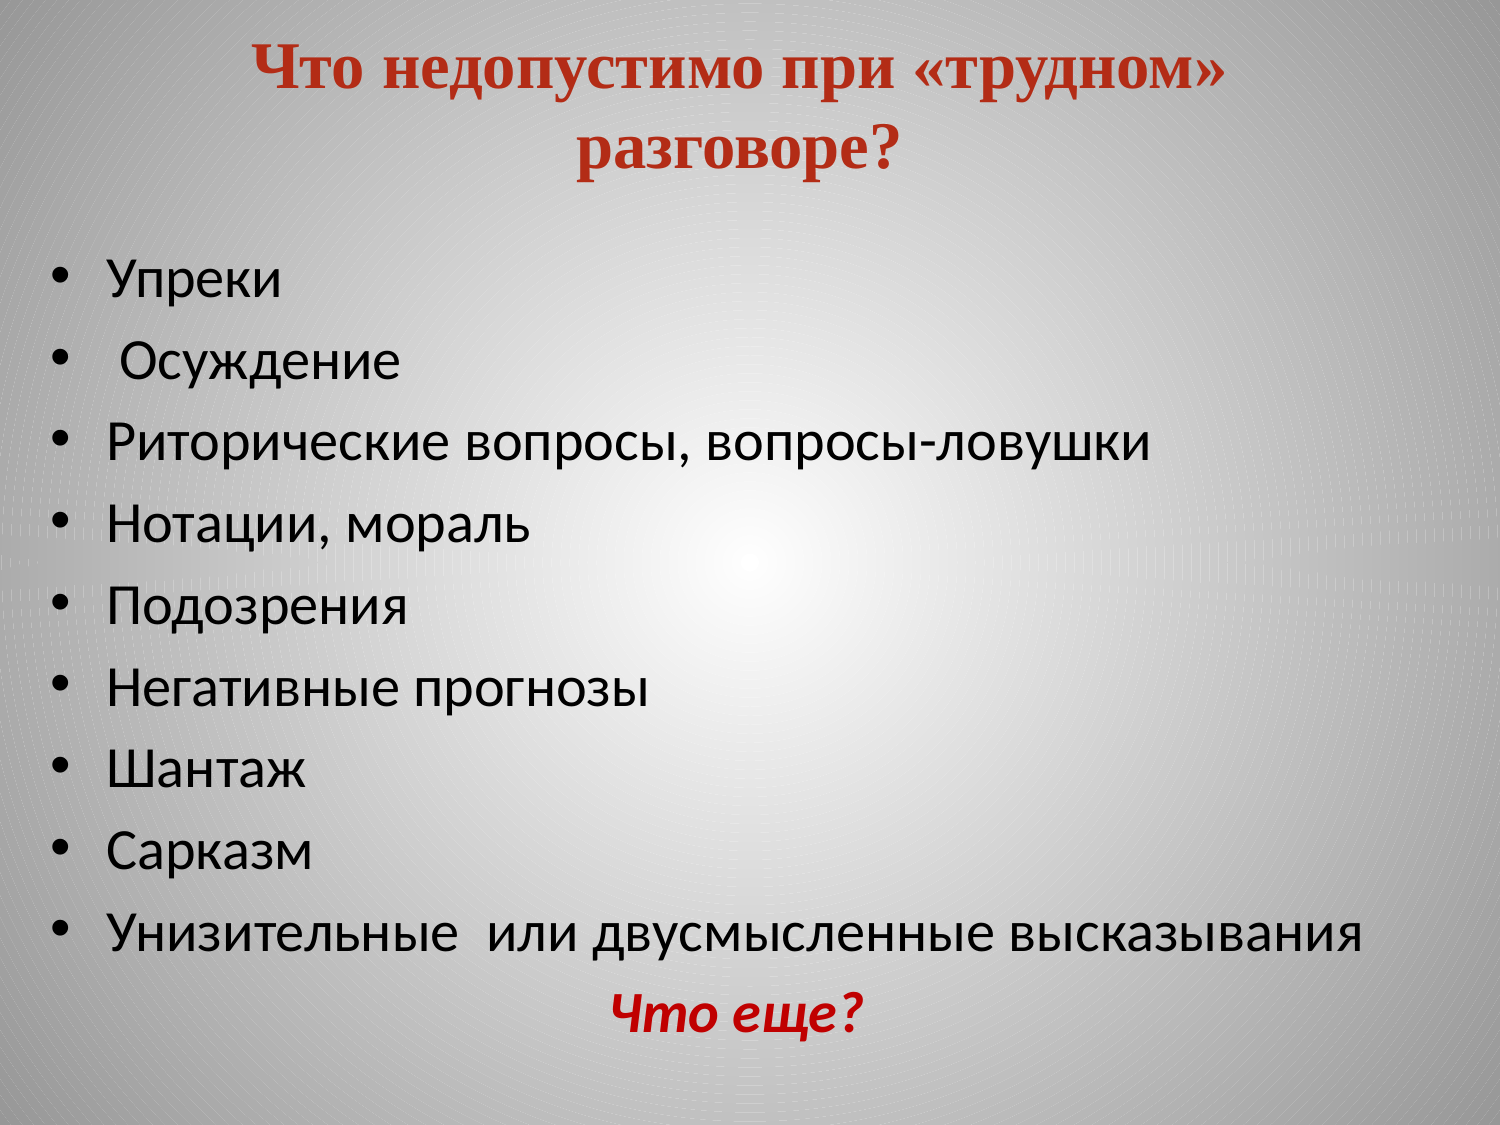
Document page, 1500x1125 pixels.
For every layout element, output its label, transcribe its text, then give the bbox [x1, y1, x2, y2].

list Упреки Осуждение Риторические вопросы, вопросы-ловушки Нотации, мораль Подозрения Негативные прогнозы Шантаж Сарказм Унизительные или двусмысленные высказывания Что еще? [35, 231, 1425, 1125]
title Что недопустимо при «трудном» разговоре? [64, 30, 1415, 174]
